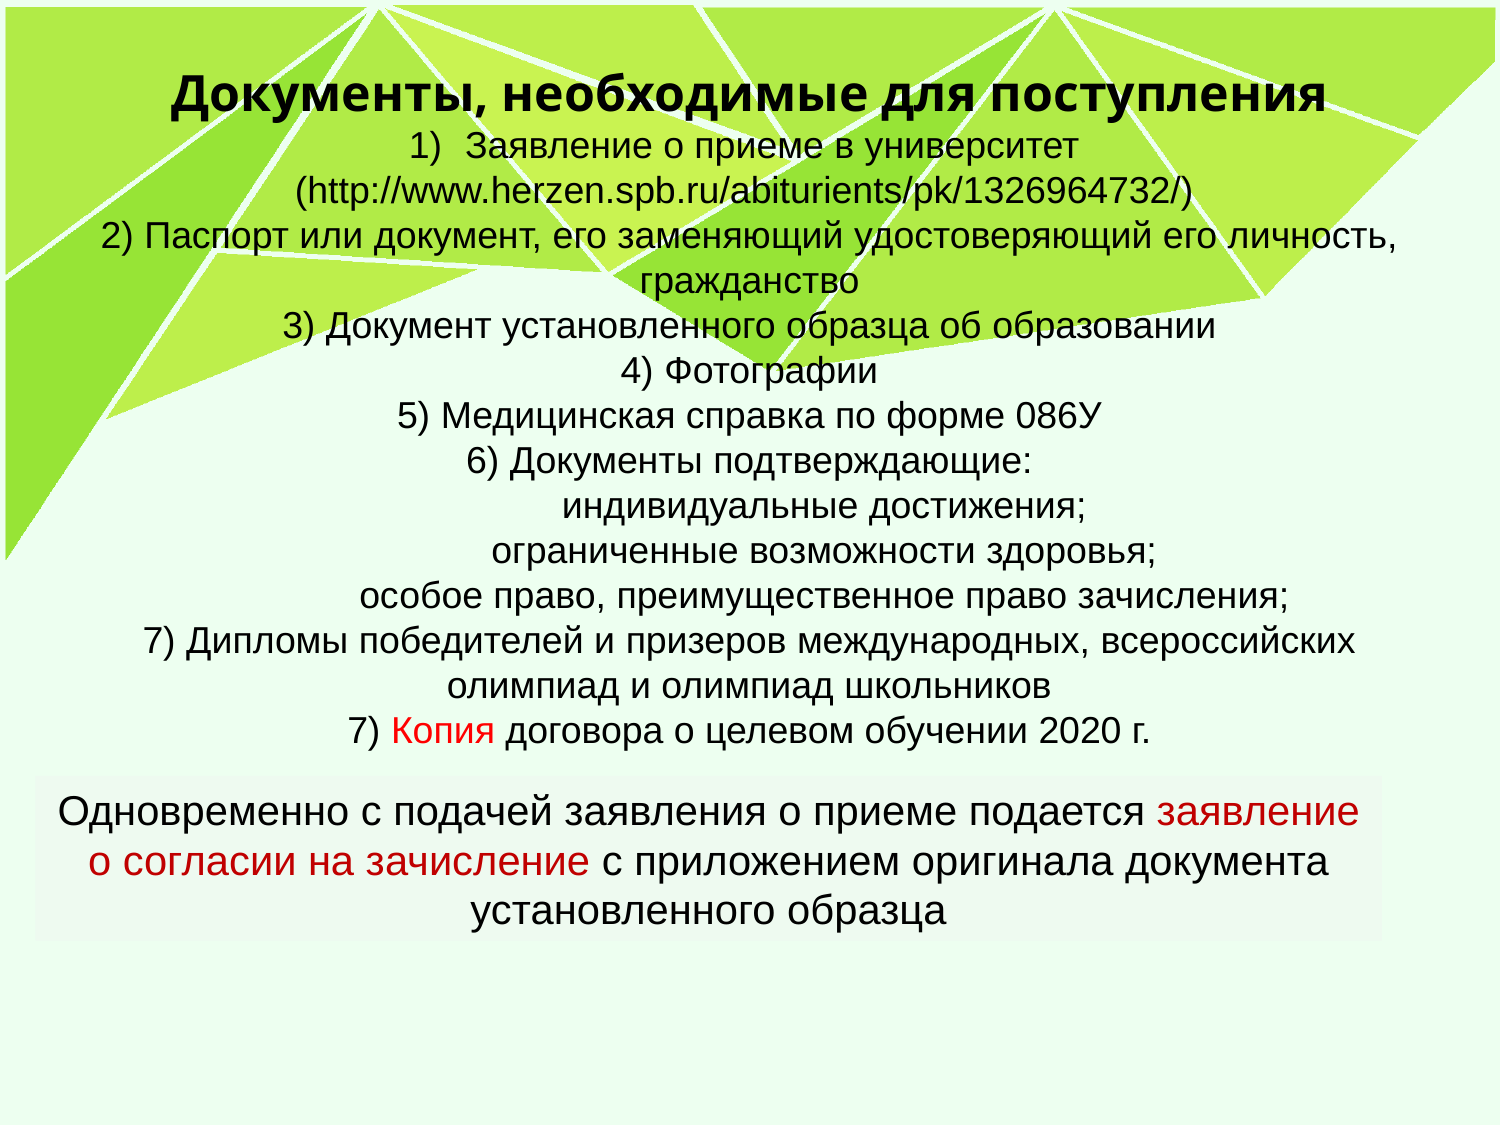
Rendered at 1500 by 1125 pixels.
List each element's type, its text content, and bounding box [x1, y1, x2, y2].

text_box Заявление о приеме в университет (http://www.herzen.spb.ru/abiturients/pk/1326964732/) 2) Паспорт или документ, его заменяющий удостоверяющий его личность, гражданство 3) Документ установленного образца об образовании 4) Фотографии 5) Медицинская справка по форме 086У 6) Документы подтверждающие: индивидуальные достижения; ограниченные возможности здоровья; особое право, преимущественное право зачисления; 7) Дипломы победителей и призеров международных, всероссийских олимпиад и олимпиад школьников 7) Копия договора о целевом обучении 2020 г. [41, 113, 1458, 759]
picture [0, 0, 1500, 1125]
text_box Одновременно с подачей заявления о приеме подается заявление о согласии на зачисление с приложением оригинала документа установленного образца [35, 775, 1382, 941]
text_box Документы, необходимые для поступления [76, 54, 1424, 113]
